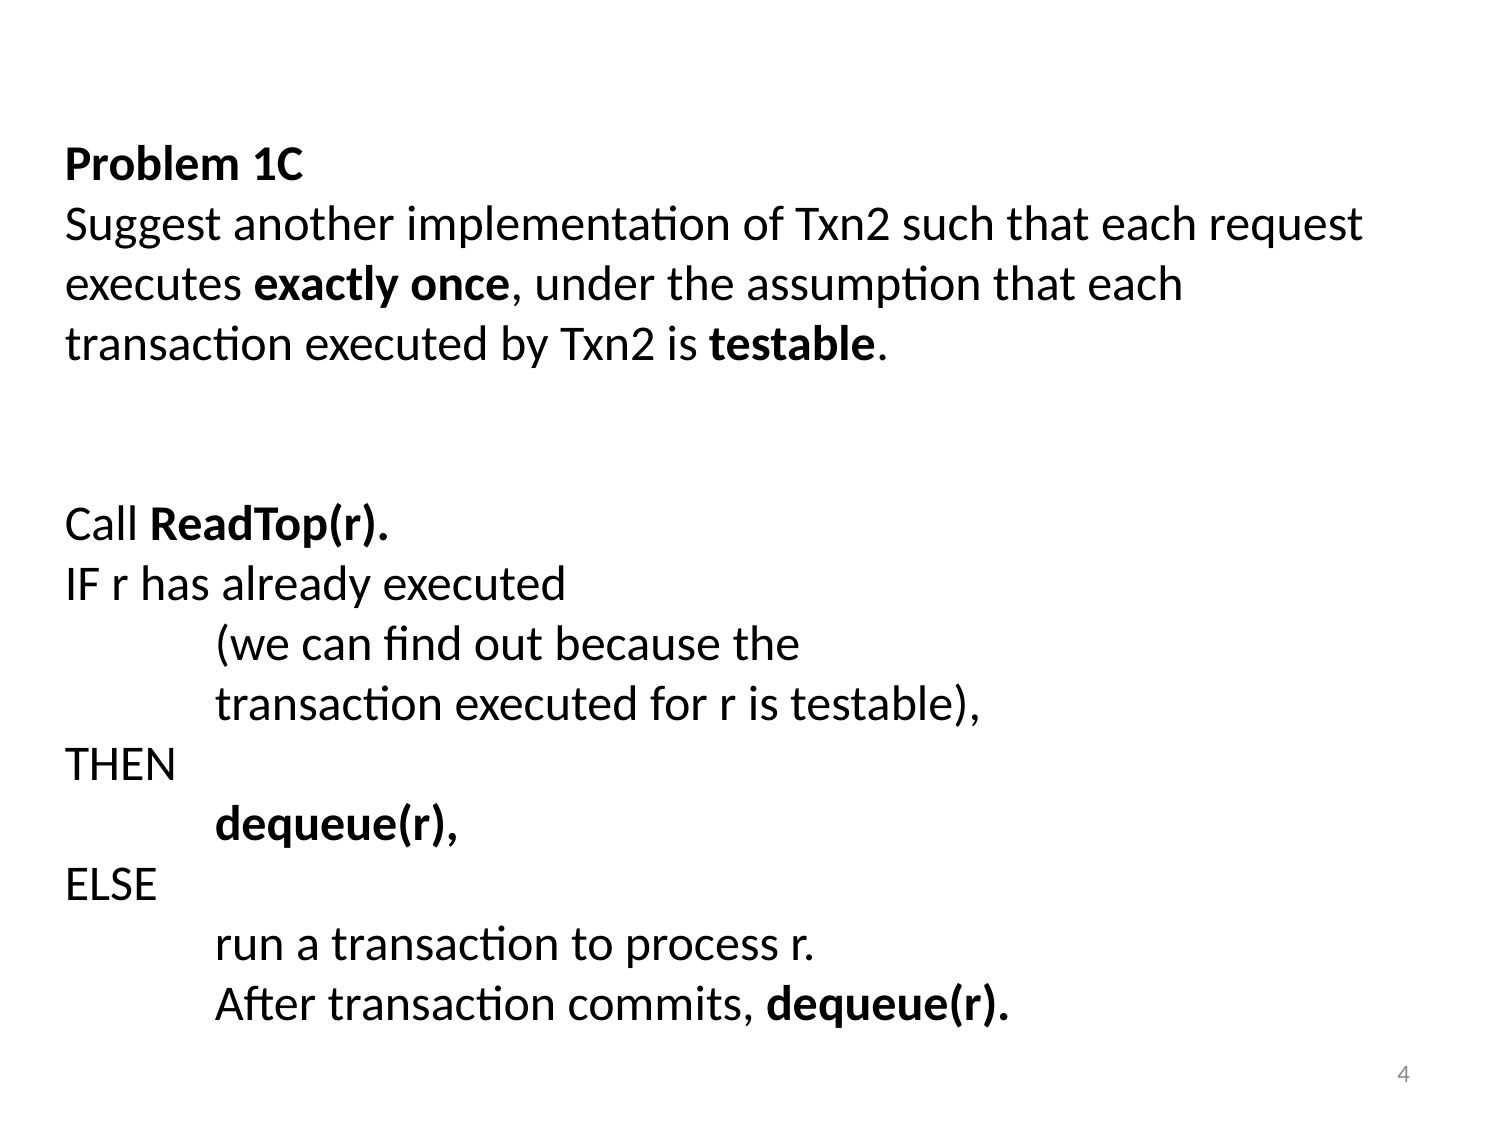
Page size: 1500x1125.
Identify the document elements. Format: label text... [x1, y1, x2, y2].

slide_number 4 [1074, 1042, 1425, 1103]
text_box Problem 1C Suggest another implementation of Txn2 such that each request executes exactly once, under the assumption that each transaction executed by Txn2 is testable. Call ReadTop(r). IF r has already executed (we can find out because the transaction executed for r is testable), THEN dequeue(r), ELSE run a transaction to process r. After transaction commits, dequeue(r). [50, 123, 1425, 1038]
